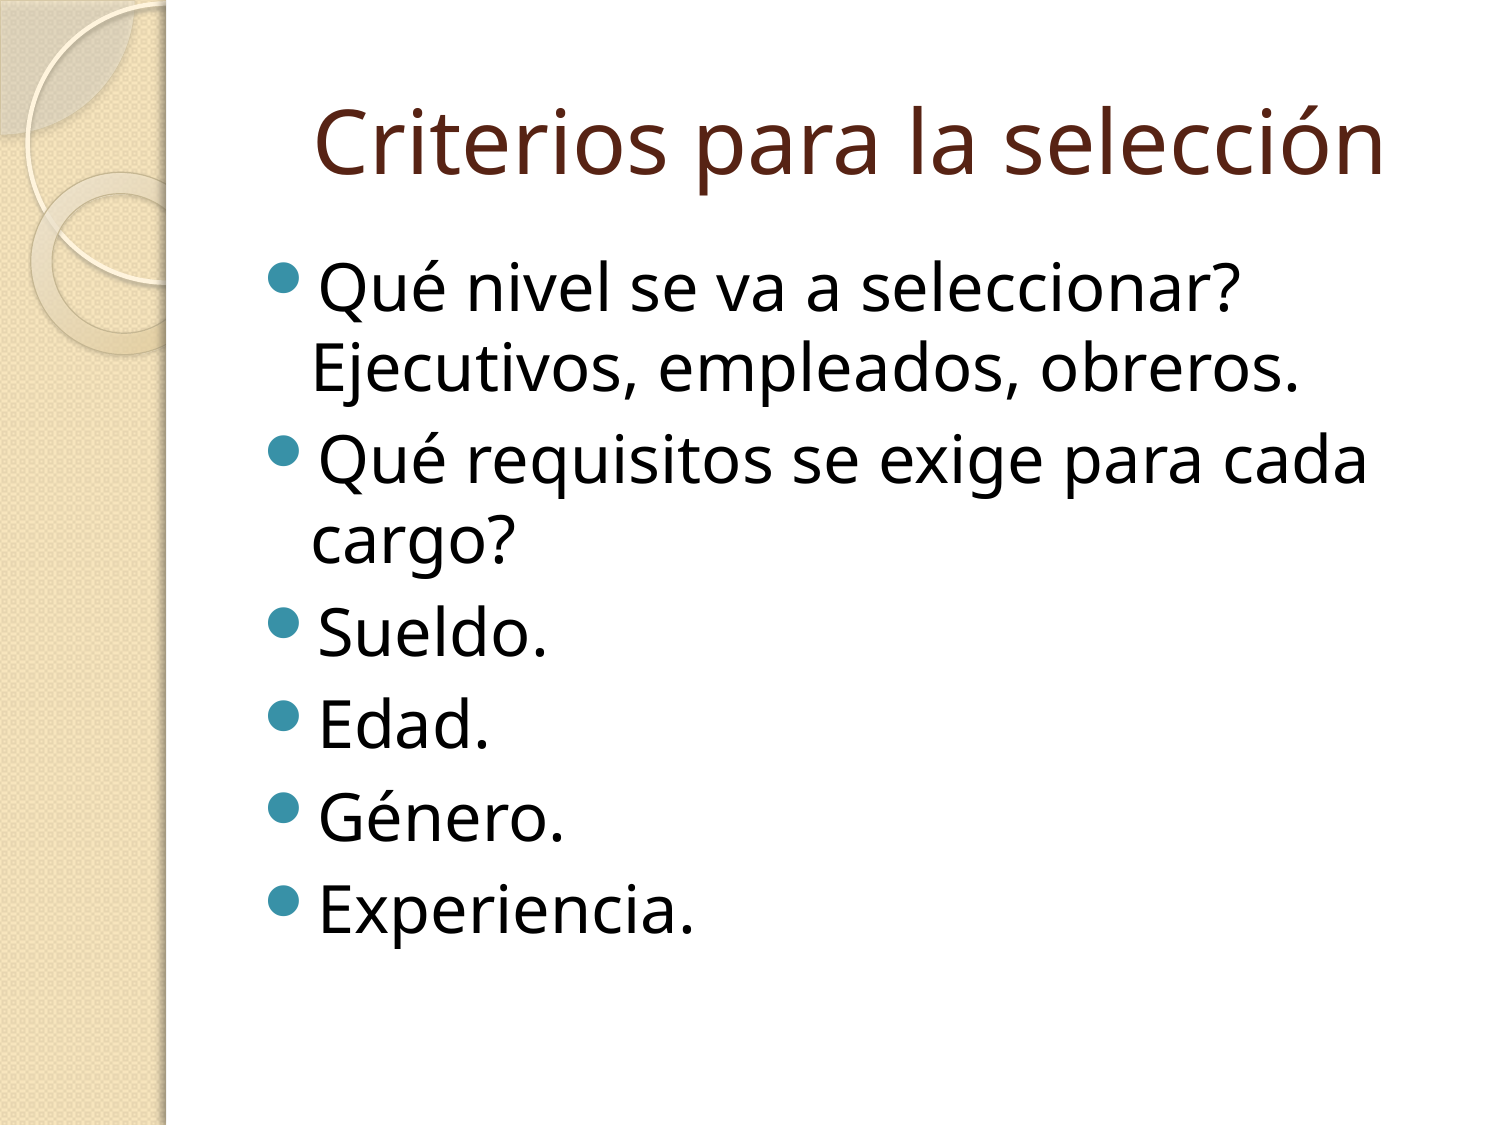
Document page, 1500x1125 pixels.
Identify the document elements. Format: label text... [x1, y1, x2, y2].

list Qué nivel se va a seleccionar? Ejecutivos, empleados, obreros. Qué requisitos se exige para cada cargo? Sueldo. Edad. Género. Experiencia. [235, 237, 1466, 1025]
title Criterios para la selección [235, 45, 1466, 233]
